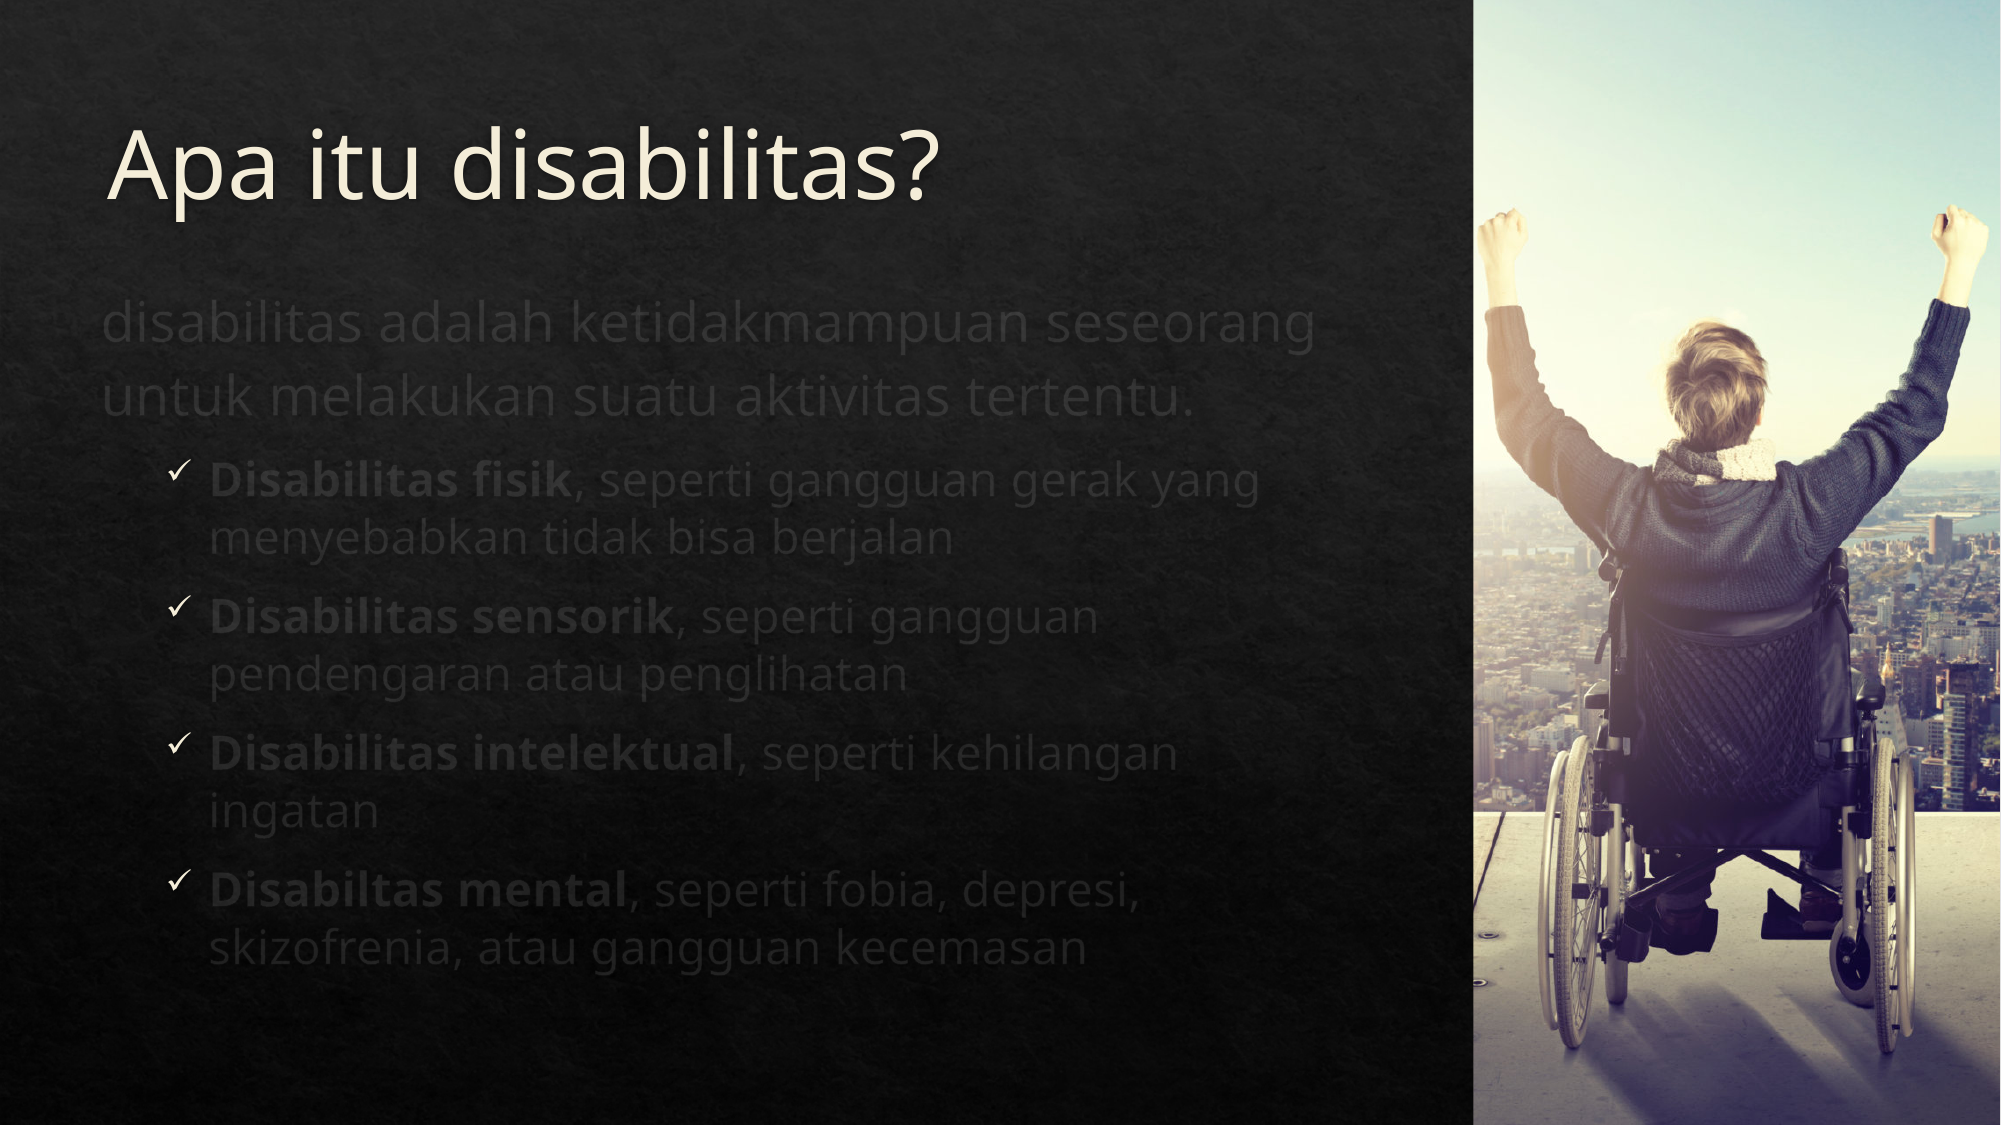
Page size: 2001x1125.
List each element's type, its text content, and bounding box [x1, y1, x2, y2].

picture [1473, 0, 2000, 1125]
title Apa itu disabilitas? [92, 65, 1465, 272]
list disabilitas adalah ketidakmampuan seseorang untuk melakukan suatu aktivitas tertentu. Disabilitas fisik, seperti gangguan gerak yang menyebabkan tidak bisa berjalan Disabilitas sensorik, seperti gangguan pendengaran atau penglihatan Disabilitas intelektual, seperti kehilangan ingatan Disabiltas mental, seperti fobia, depresi, skizofrenia, atau gangguan kecemasan [79, 271, 1344, 1025]
